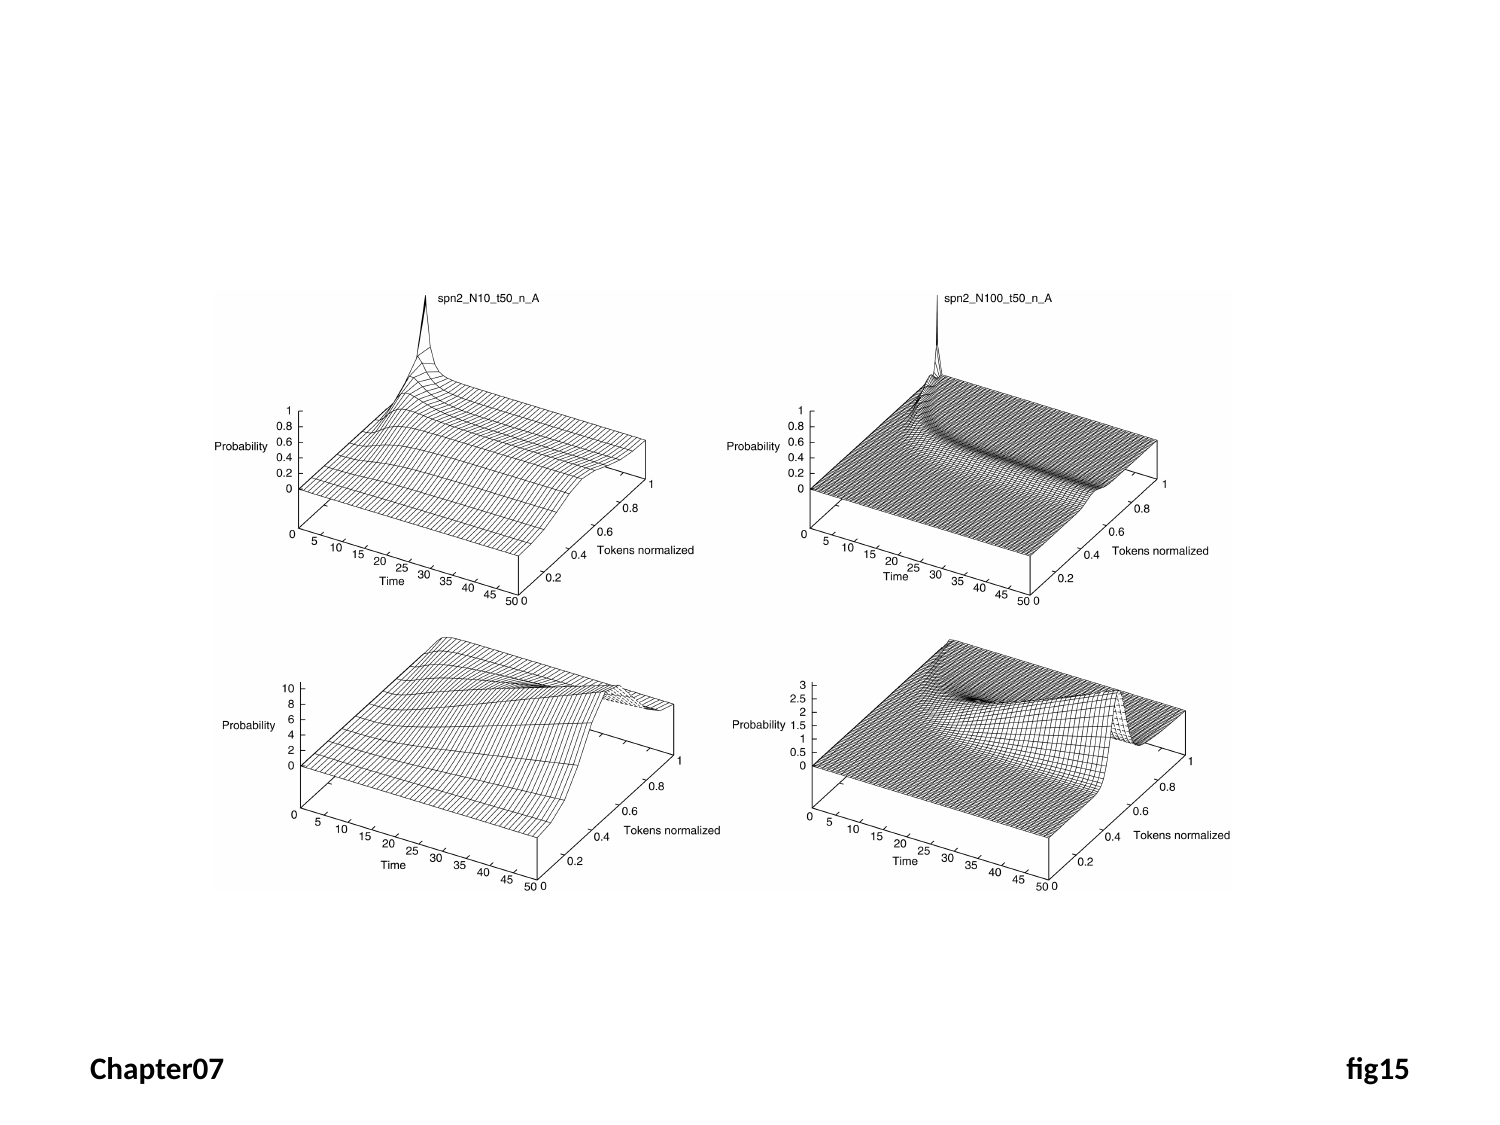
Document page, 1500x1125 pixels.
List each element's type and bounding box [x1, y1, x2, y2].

picture [214, 289, 1232, 893]
